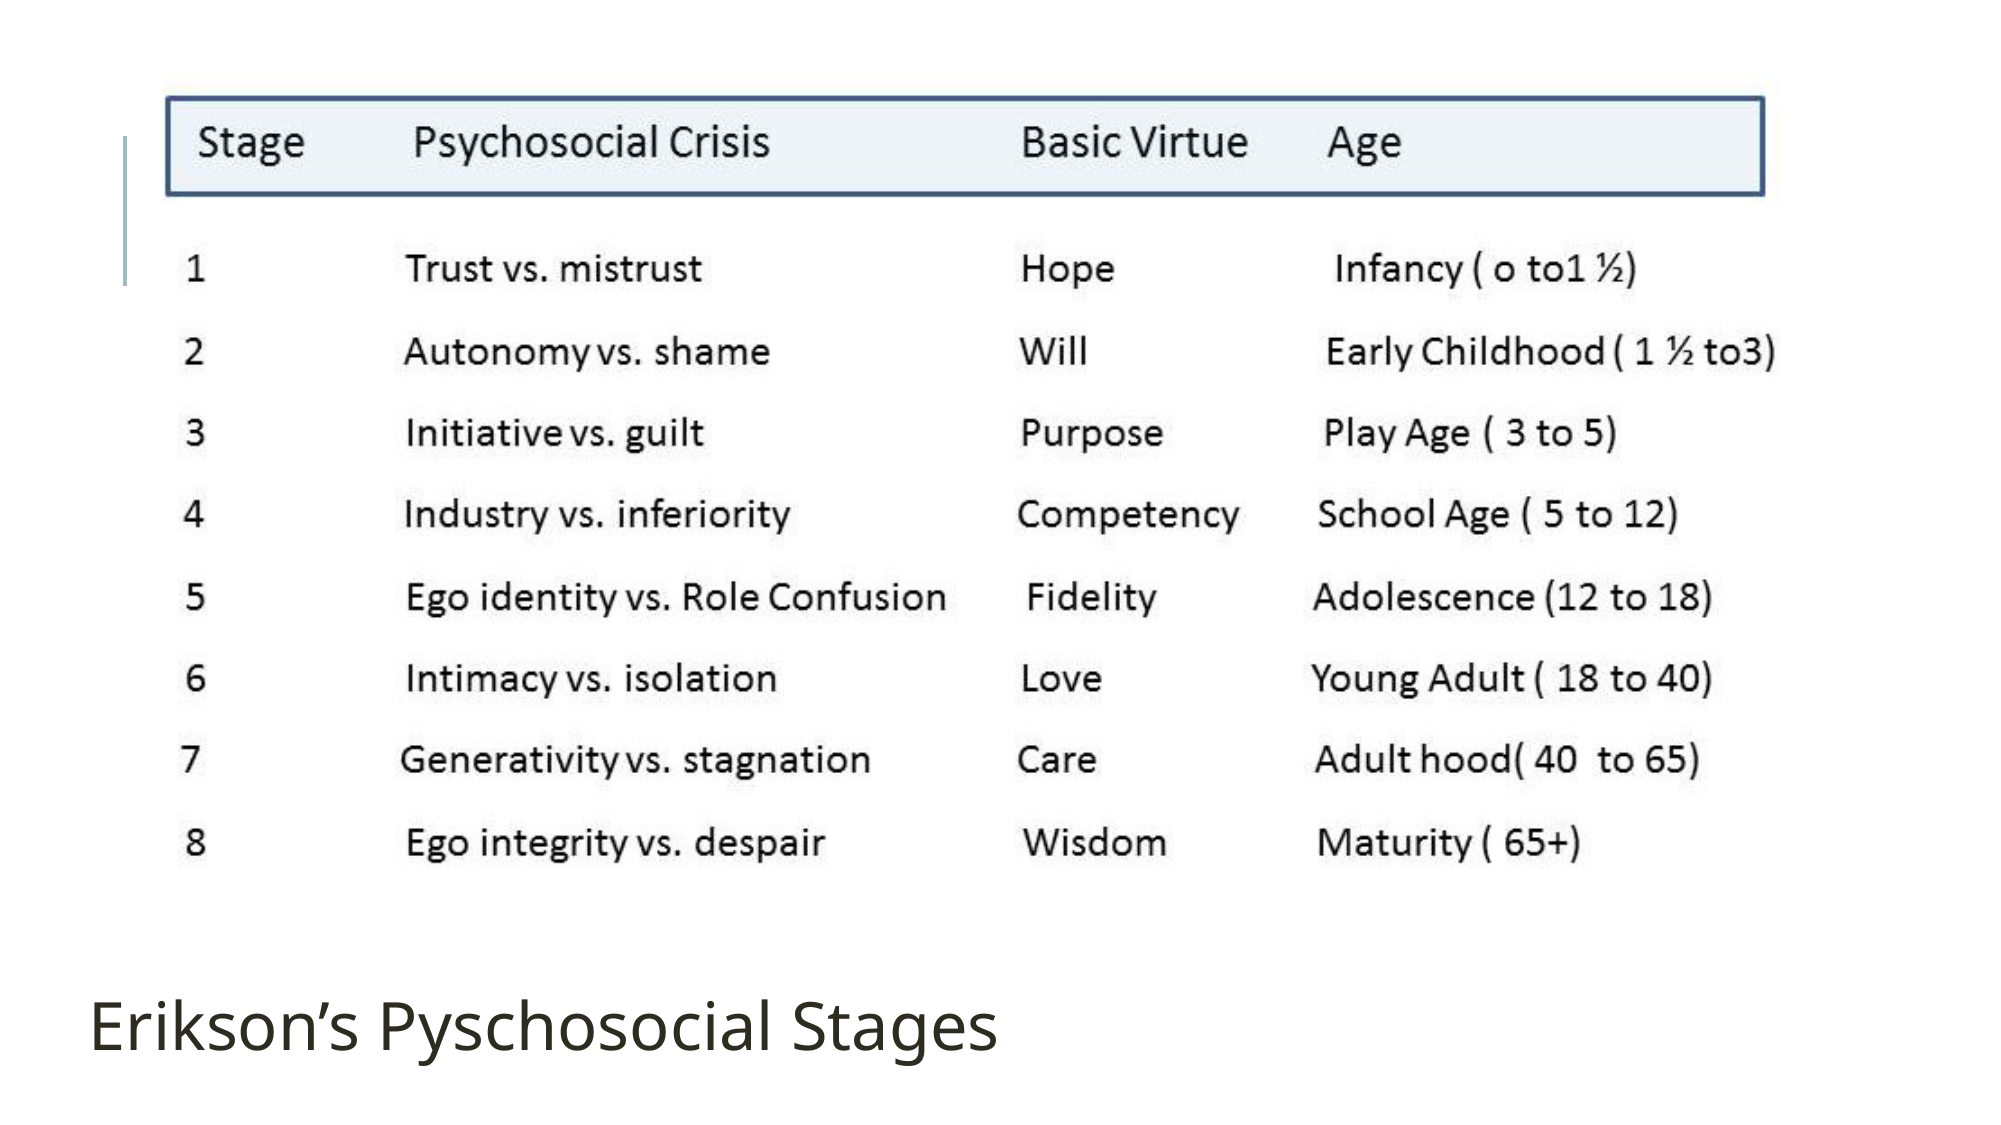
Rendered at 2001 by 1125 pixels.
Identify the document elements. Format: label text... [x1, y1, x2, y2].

picture [135, 60, 1801, 912]
text_box Erikson’s Pyschosocial Stages [73, 976, 1211, 1071]
